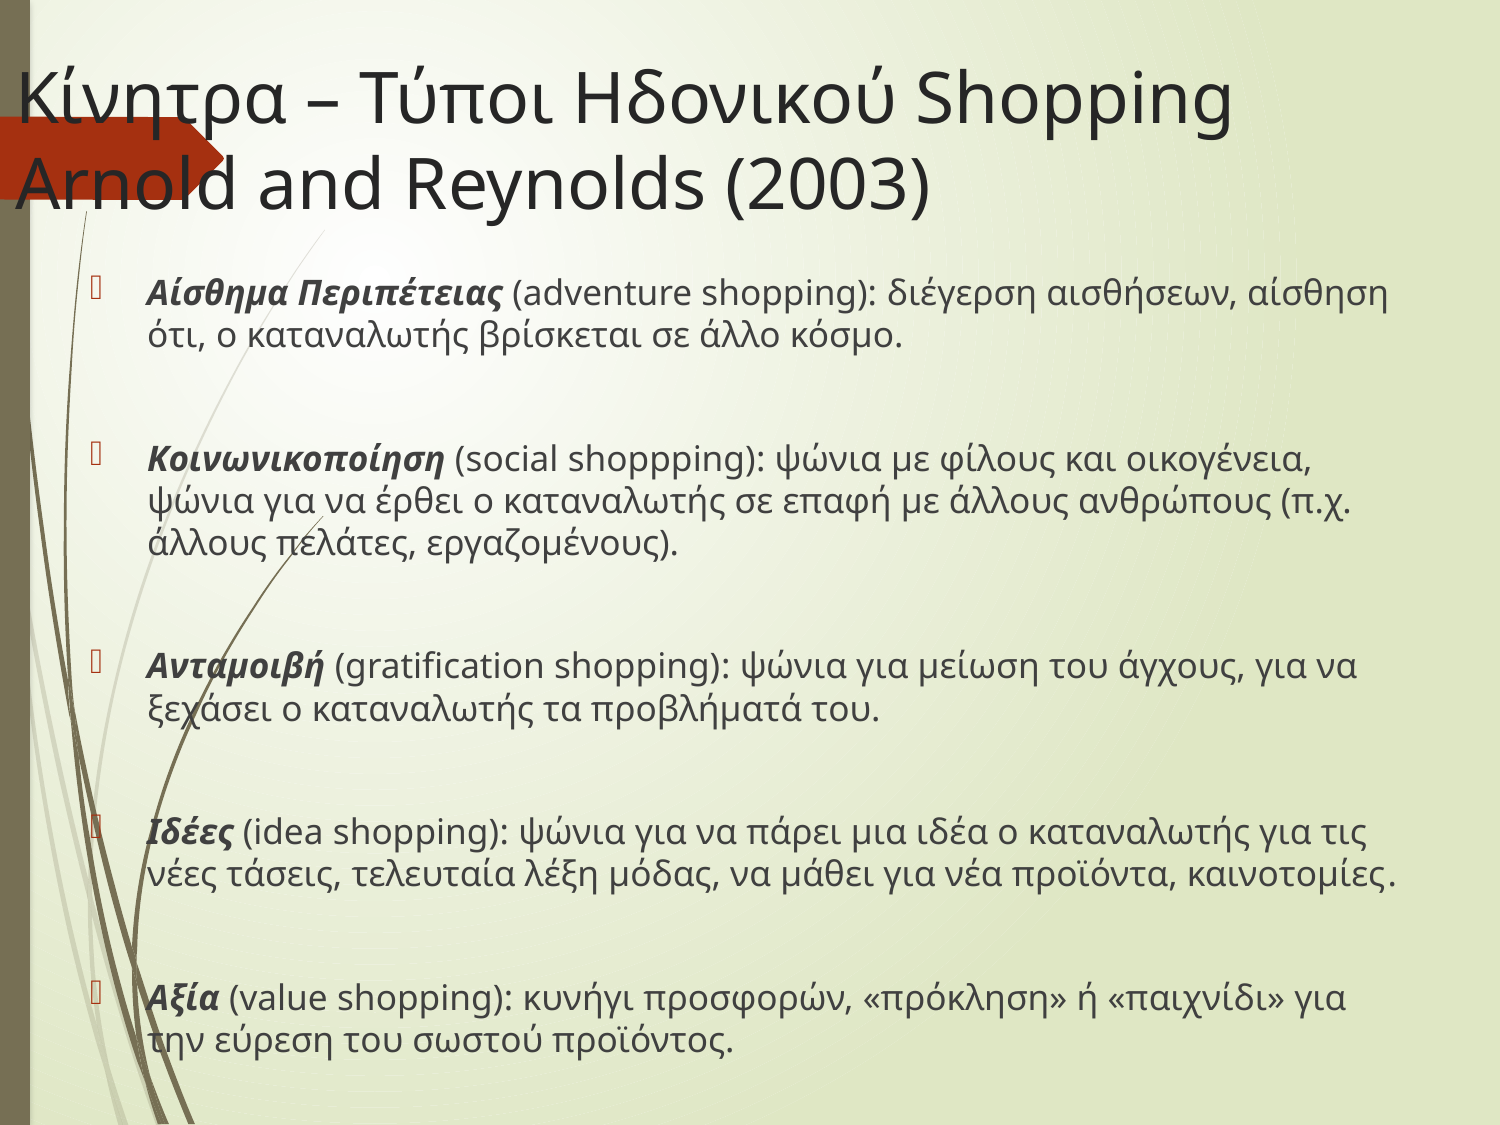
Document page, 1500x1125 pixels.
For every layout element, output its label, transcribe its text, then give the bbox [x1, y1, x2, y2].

title Κίνητρα – Τύποι Ηδονικού Shopping Arnold and Reynolds (2003) [0, 45, 1500, 233]
list Αίσθημα Περιπέτειας (adventure shopping): διέγερση αισθήσεων, αίσθηση ότι, ο καταναλωτής βρίσκεται σε άλλο κόσμο. Κοινωνικοποίηση (social shoppping): ψώνια με φίλους και οικογένεια, ψώνια για να έρθει ο καταναλωτής σε επαφή με άλλους ανθρώπους (π.χ. άλλους πελάτες, εργαζομένους). Ανταμοιβή (gratification shopping): ψώνια για μείωση του άγχους, για να ξεχάσει ο καταναλωτής τα προβλήματά του. Ιδέες (idea shopping): ψώνια για να πάρει μια ιδέα ο καταναλωτής για τις νέες τάσεις, τελευταία λέξη μόδας, να μάθει για νέα προϊόντα, καινοτομίες. Αξία (value shopping): κυνήγι προσφορών, «πρόκληση» ή «παιχνίδι» για την εύρεση του σωστού προϊόντος. [75, 262, 1425, 1071]
